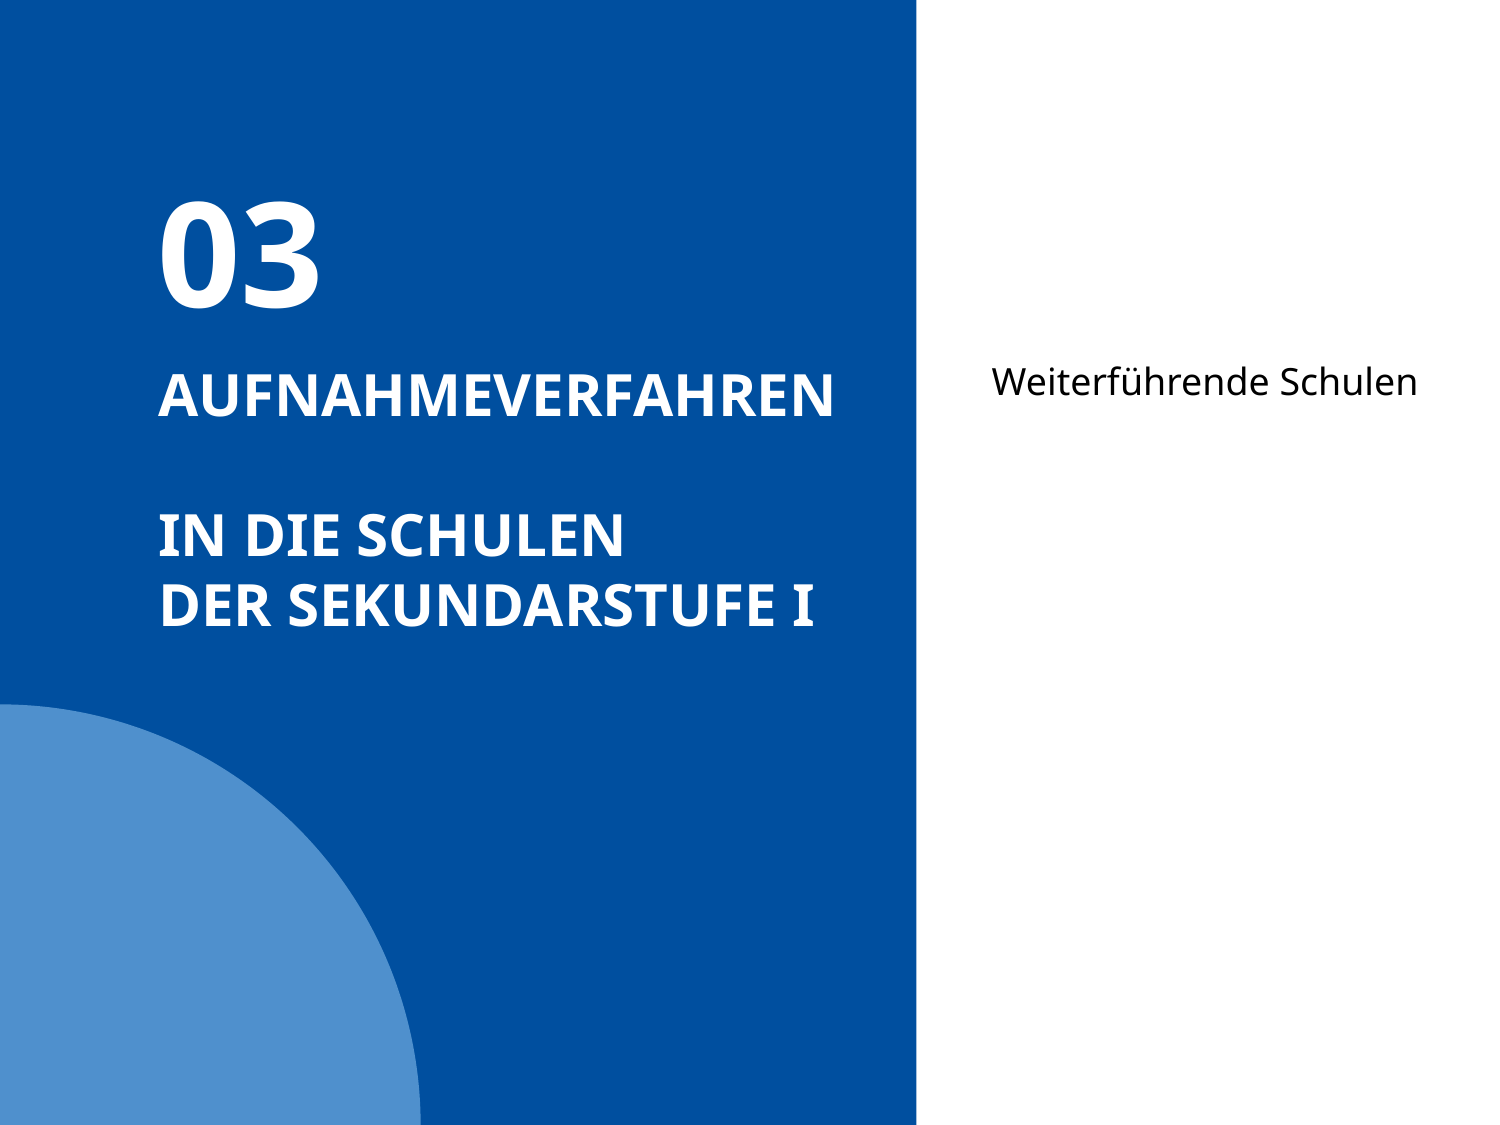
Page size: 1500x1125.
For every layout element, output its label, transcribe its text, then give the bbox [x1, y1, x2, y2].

title Aufnahmeverfahren in die Schulen der Sekundarstufe I [158, 358, 851, 561]
list Weiterführende Schulen [991, 358, 1442, 970]
list 03 [157, 161, 620, 360]
